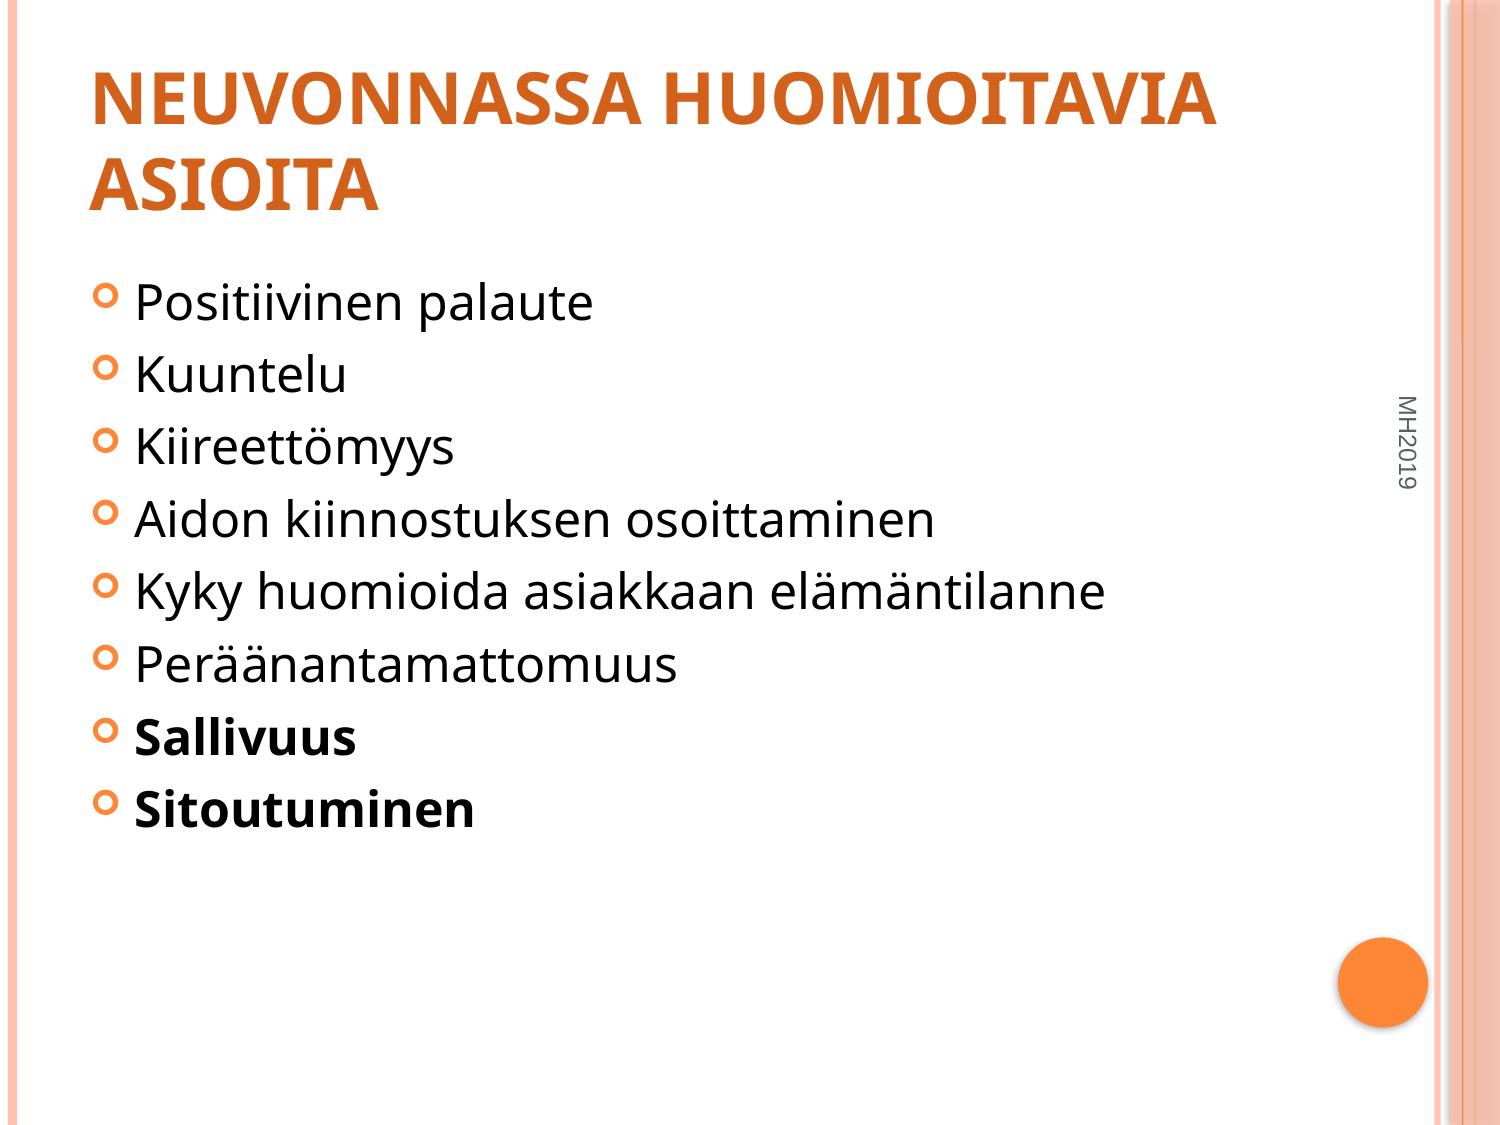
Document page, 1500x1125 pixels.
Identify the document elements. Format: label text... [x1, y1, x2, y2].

list Positiivinen palaute Kuuntelu Kiireettömyys Aidon kiinnostuksen osoittaminen Kyky huomioida asiakkaan elämäntilanne Peräänantamattomuus Sallivuus Sitoutuminen [75, 262, 1300, 1062]
footer MH2019 [1379, 380, 1440, 906]
title Neuvonnassa huomioitavia asioita [75, 45, 1300, 233]
